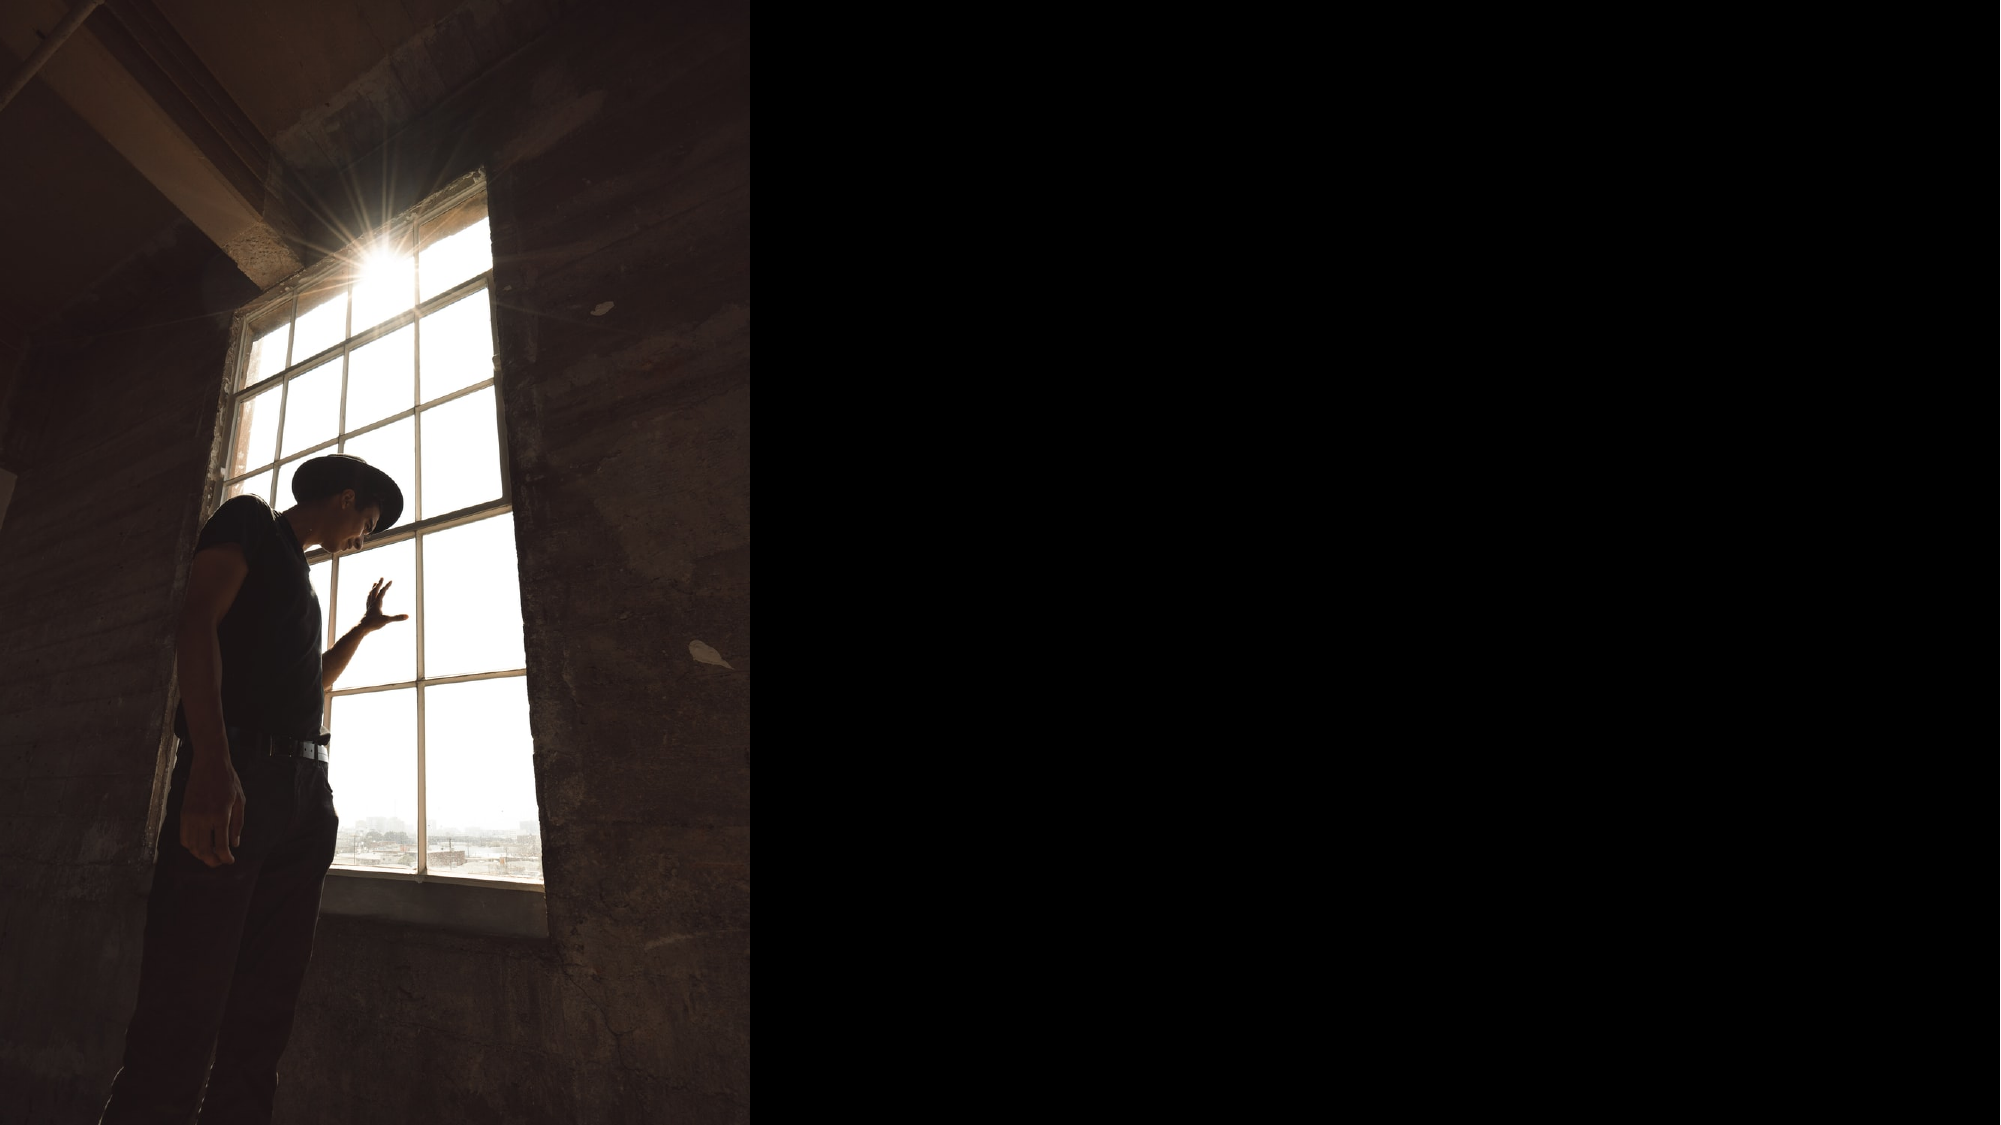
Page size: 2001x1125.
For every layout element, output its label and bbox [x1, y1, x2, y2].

text_box [750, 0, 2000, 1125]
list [0, 0, 750, 1125]
